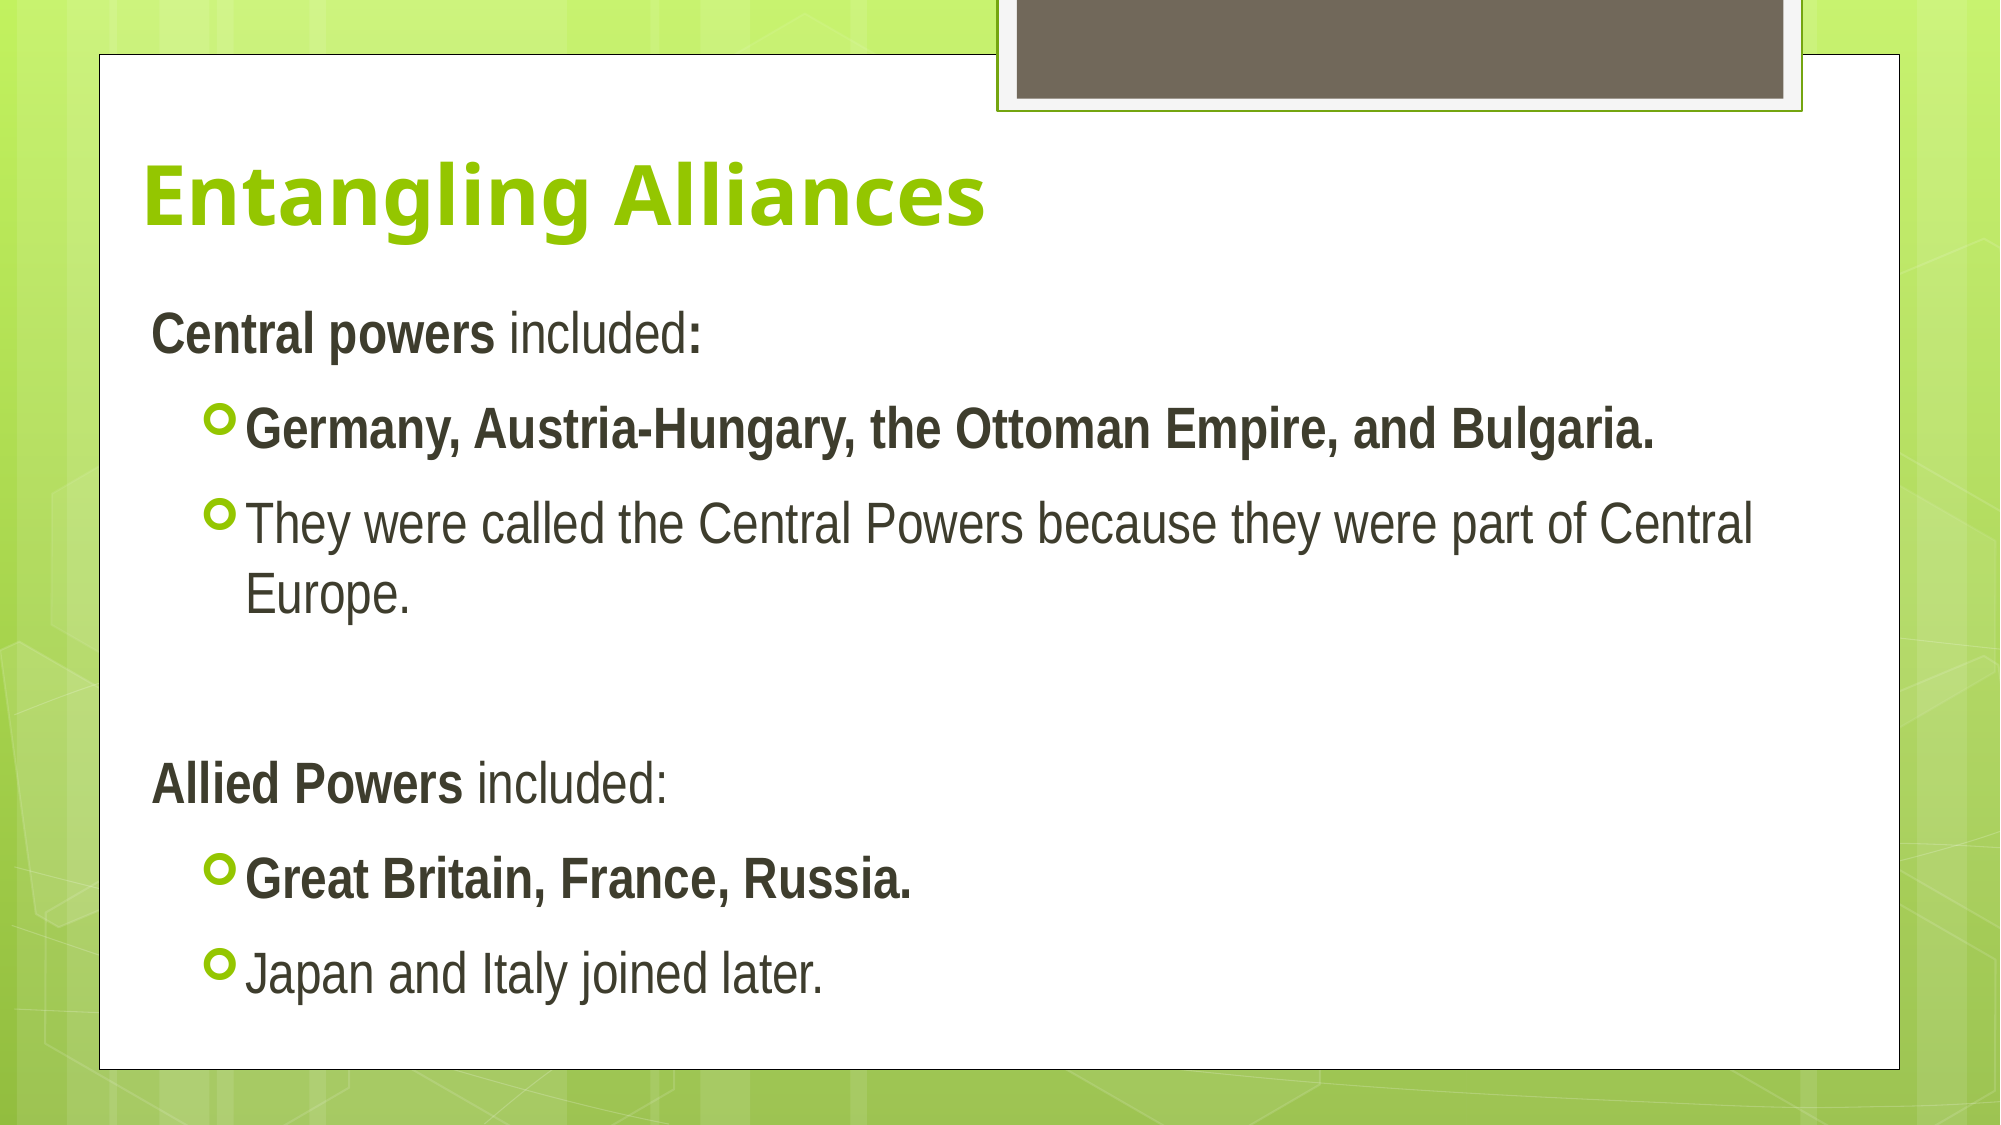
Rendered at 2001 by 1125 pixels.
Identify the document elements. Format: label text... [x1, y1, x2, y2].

list Central powers included: Germany, Austria-Hungary, the Ottoman Empire, and Bulgaria. They were called the Central Powers because they were part of Central Europe. Allied Powers included: Great Britain, France, Russia. Japan and Italy joined later. [125, 287, 1875, 1050]
title Entangling Alliances [125, 62, 1875, 250]
